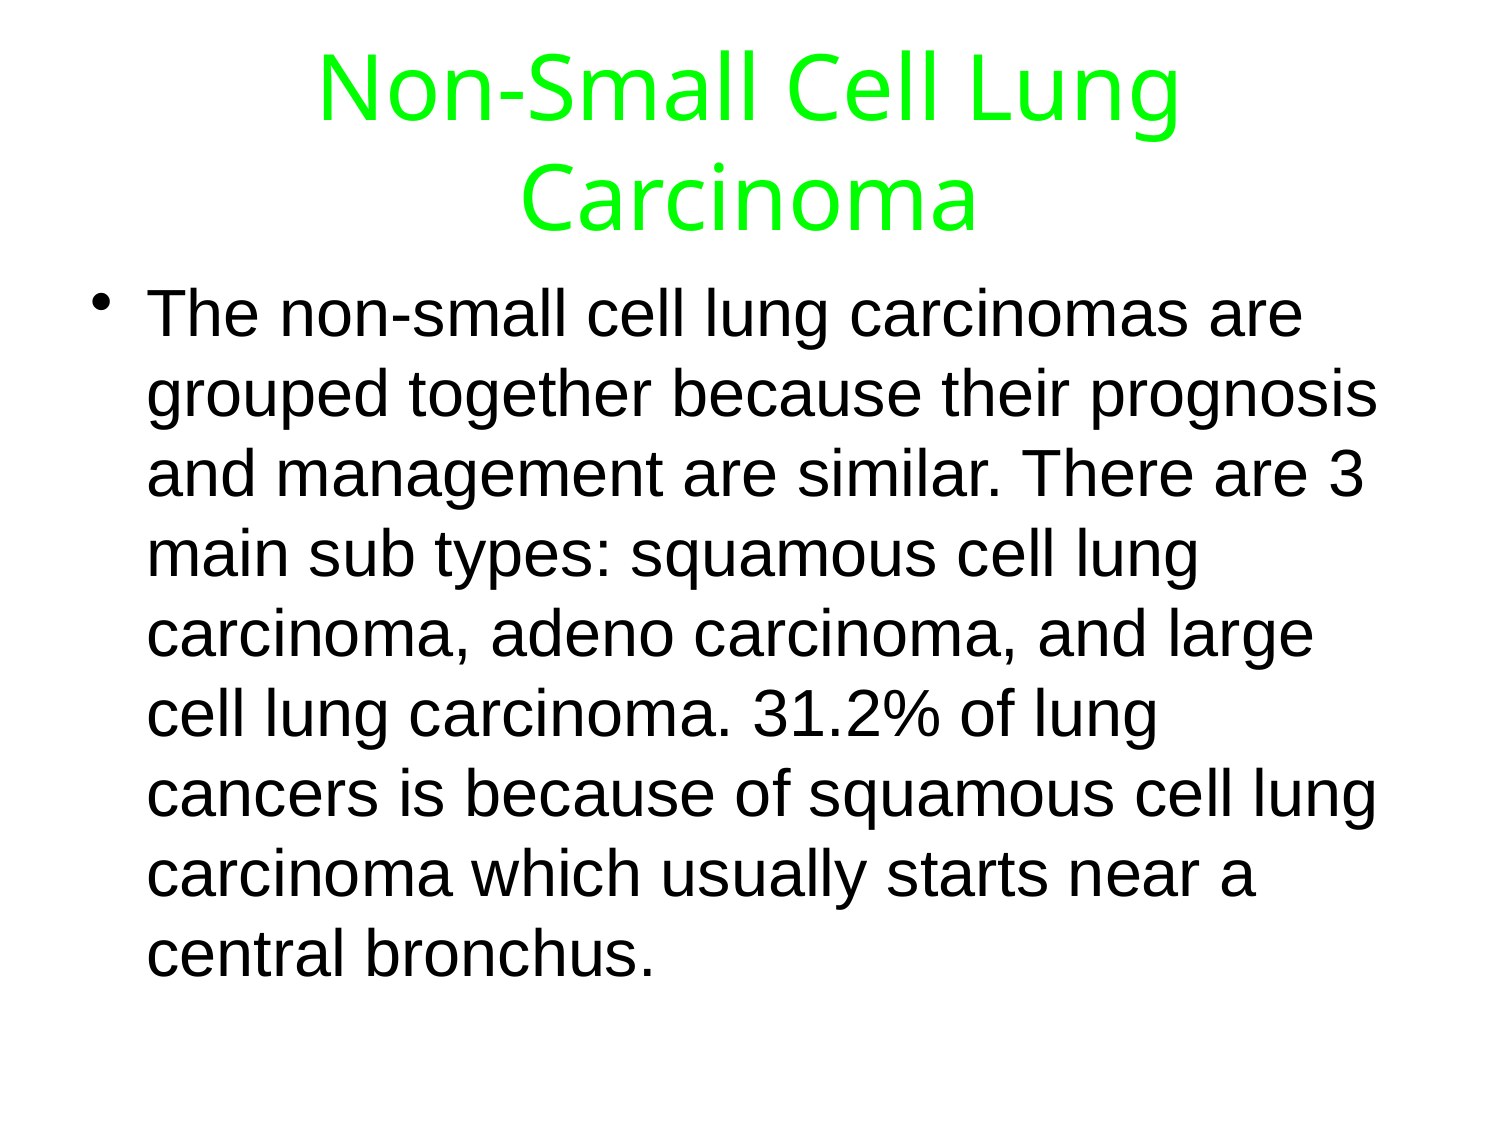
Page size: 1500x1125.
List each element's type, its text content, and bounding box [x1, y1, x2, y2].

list The non-small cell lung carcinomas are grouped together because their prognosis and management are similar. There are 3 main sub types: squamous cell lung carcinoma, adeno carcinoma, and large cell lung carcinoma. 31.2% of lung cancers is because of squamous cell lung carcinoma which usually starts near a central bronchus. [75, 262, 1425, 1005]
title Non-Small Cell Lung Carcinoma [75, 45, 1425, 233]
